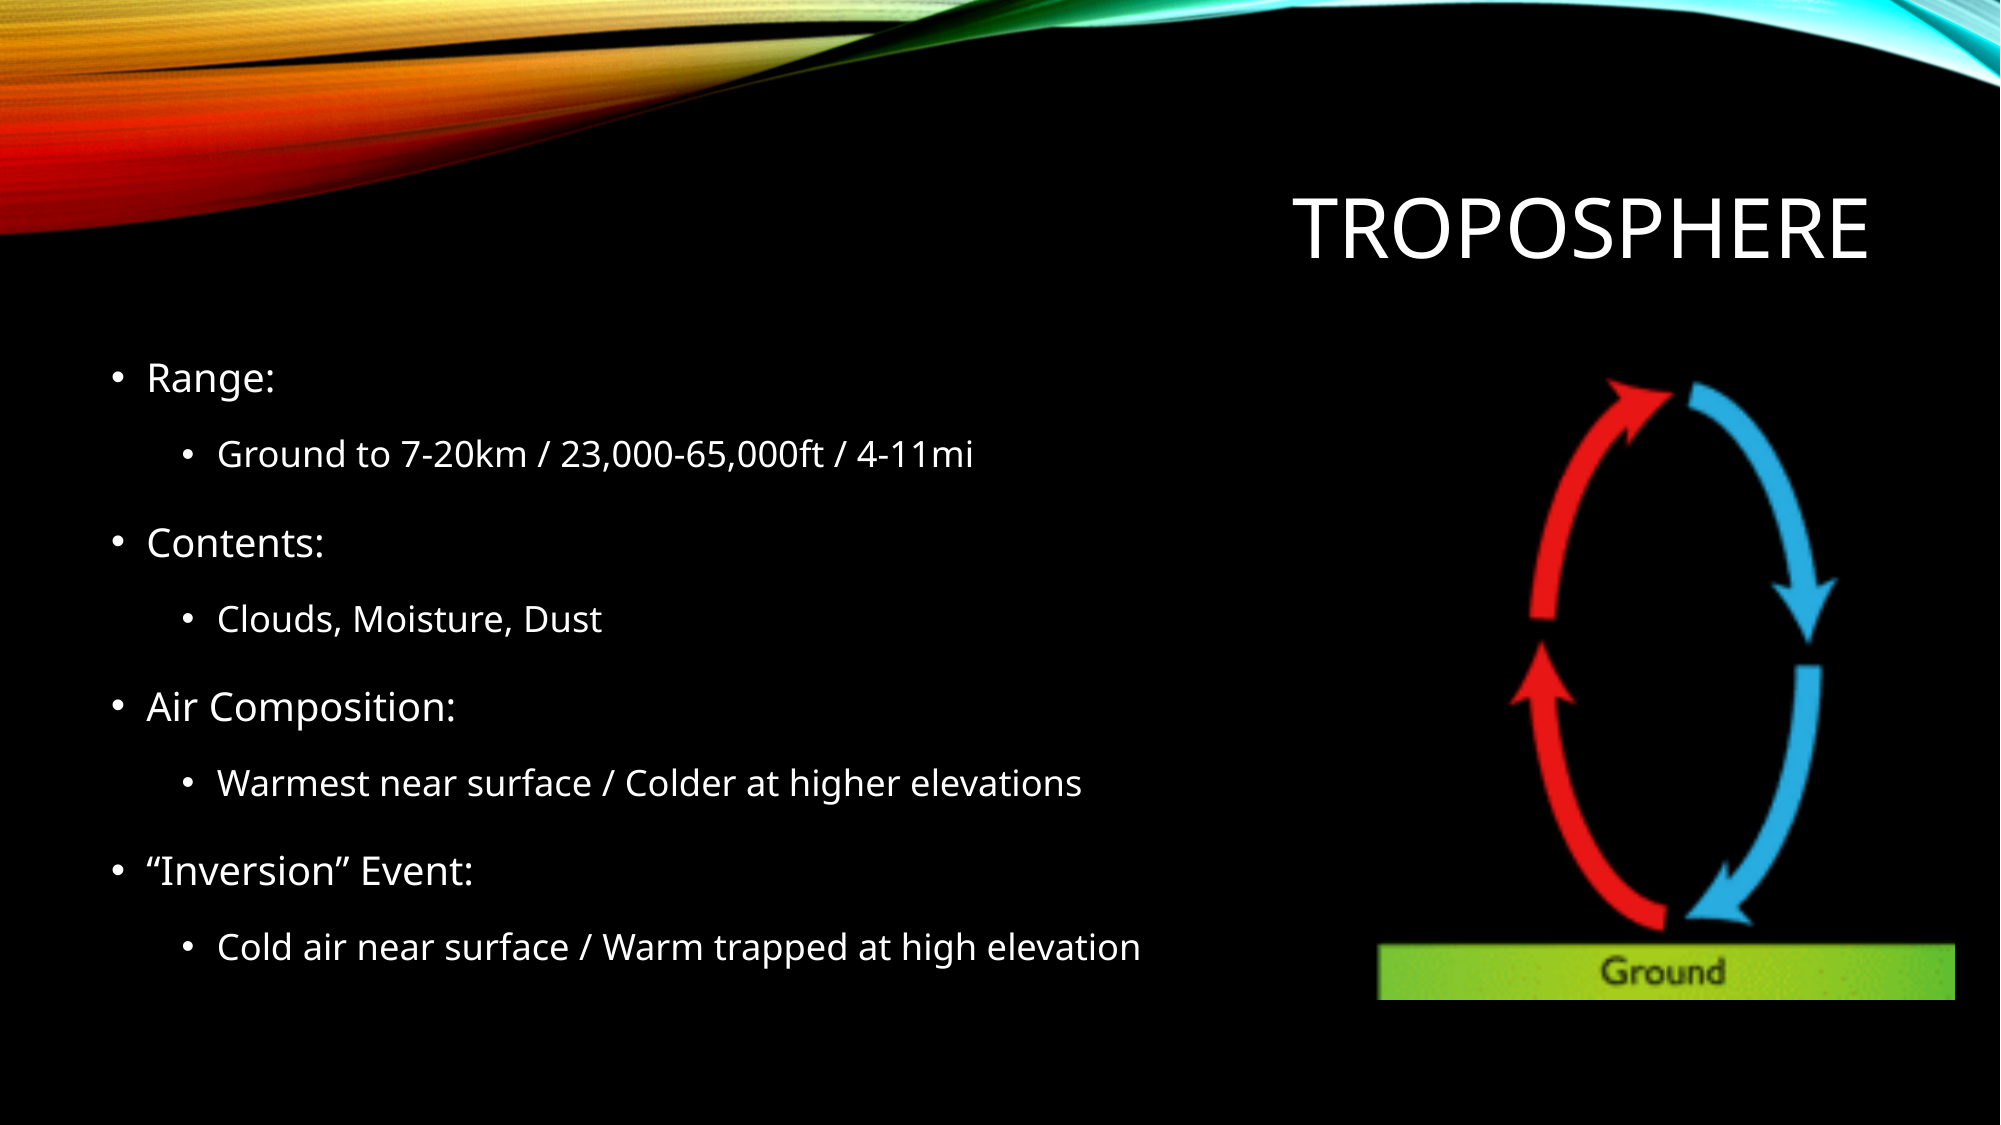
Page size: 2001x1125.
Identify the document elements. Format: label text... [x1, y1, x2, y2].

list Range: Ground to 7-20km / 23,000-65,000ft / 4-11mi Contents: Clouds, Moisture, Dust Air Composition: Warmest near surface / Colder at higher elevations “Inversion” Event: Cold air near surface / Warm trapped at high elevation [96, 321, 1374, 982]
picture [0, 0, 2000, 237]
title Troposphere [474, 125, 1888, 321]
picture [1374, 303, 1955, 1000]
